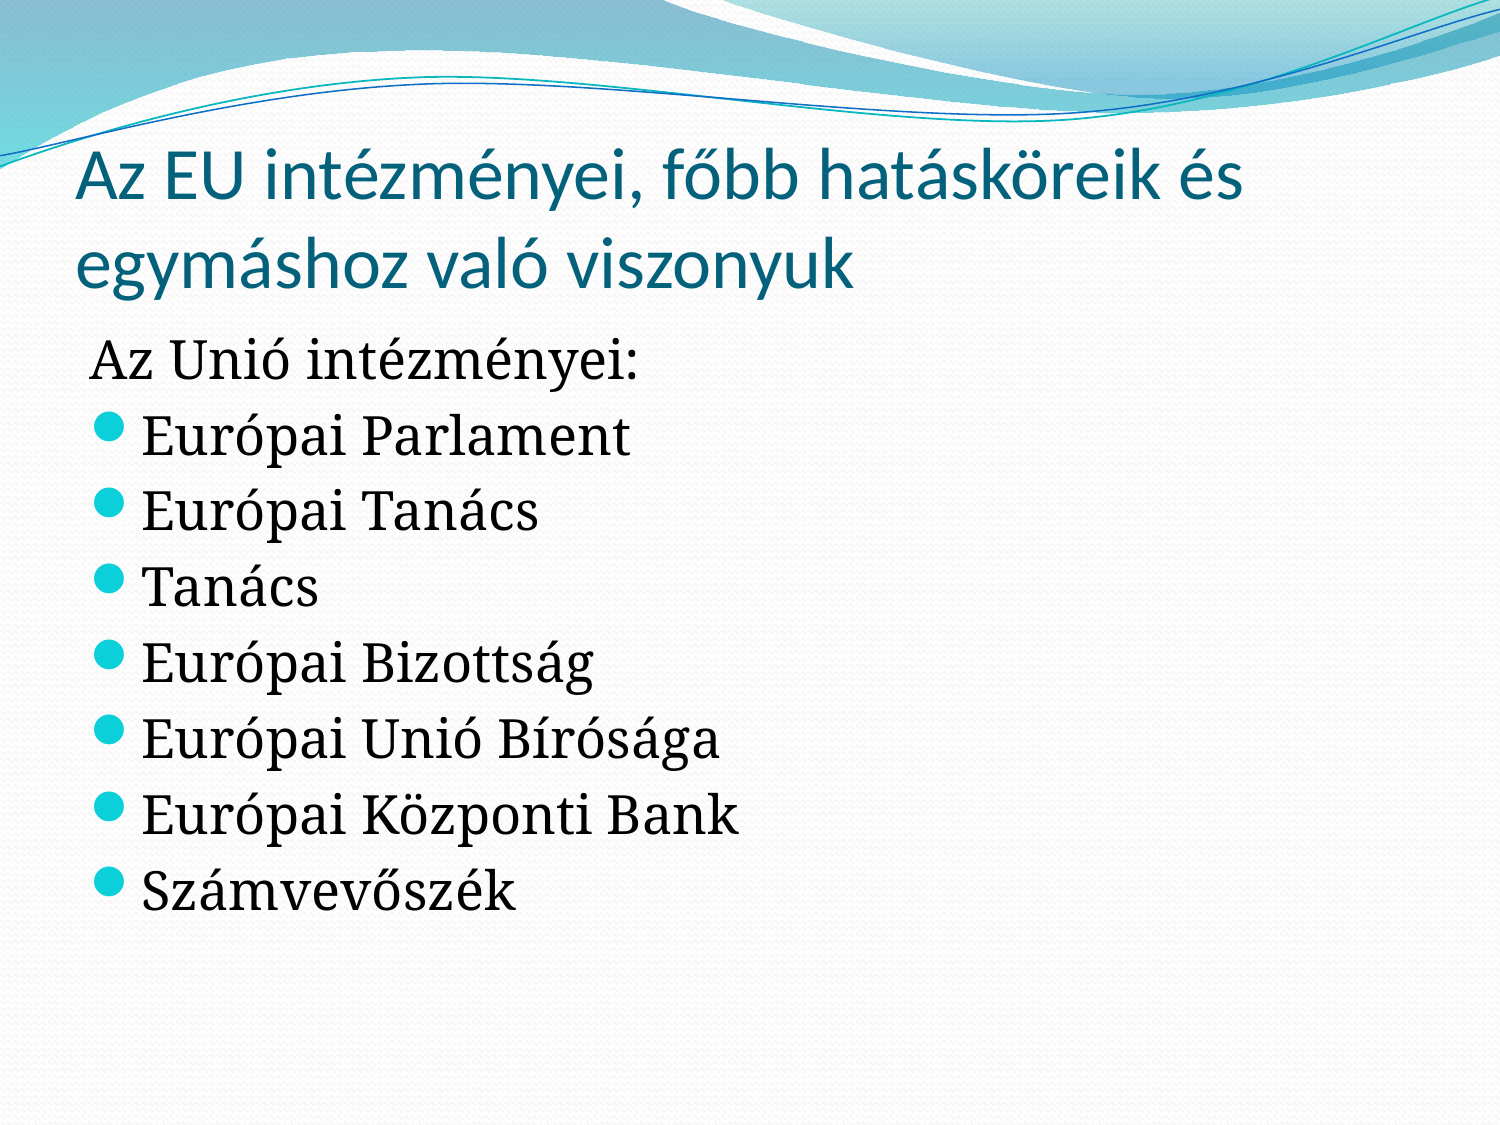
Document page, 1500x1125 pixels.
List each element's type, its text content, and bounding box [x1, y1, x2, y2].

title Az EU intézményei, főbb hatásköreik és egymáshoz való viszonyuk [75, 115, 1425, 303]
list Az Unió intézményei: Európai Parlament Európai Tanács Tanács Európai Bizottság Európai Unió Bírósága Európai Központi Bank Számvevőszék [75, 317, 1425, 1038]
